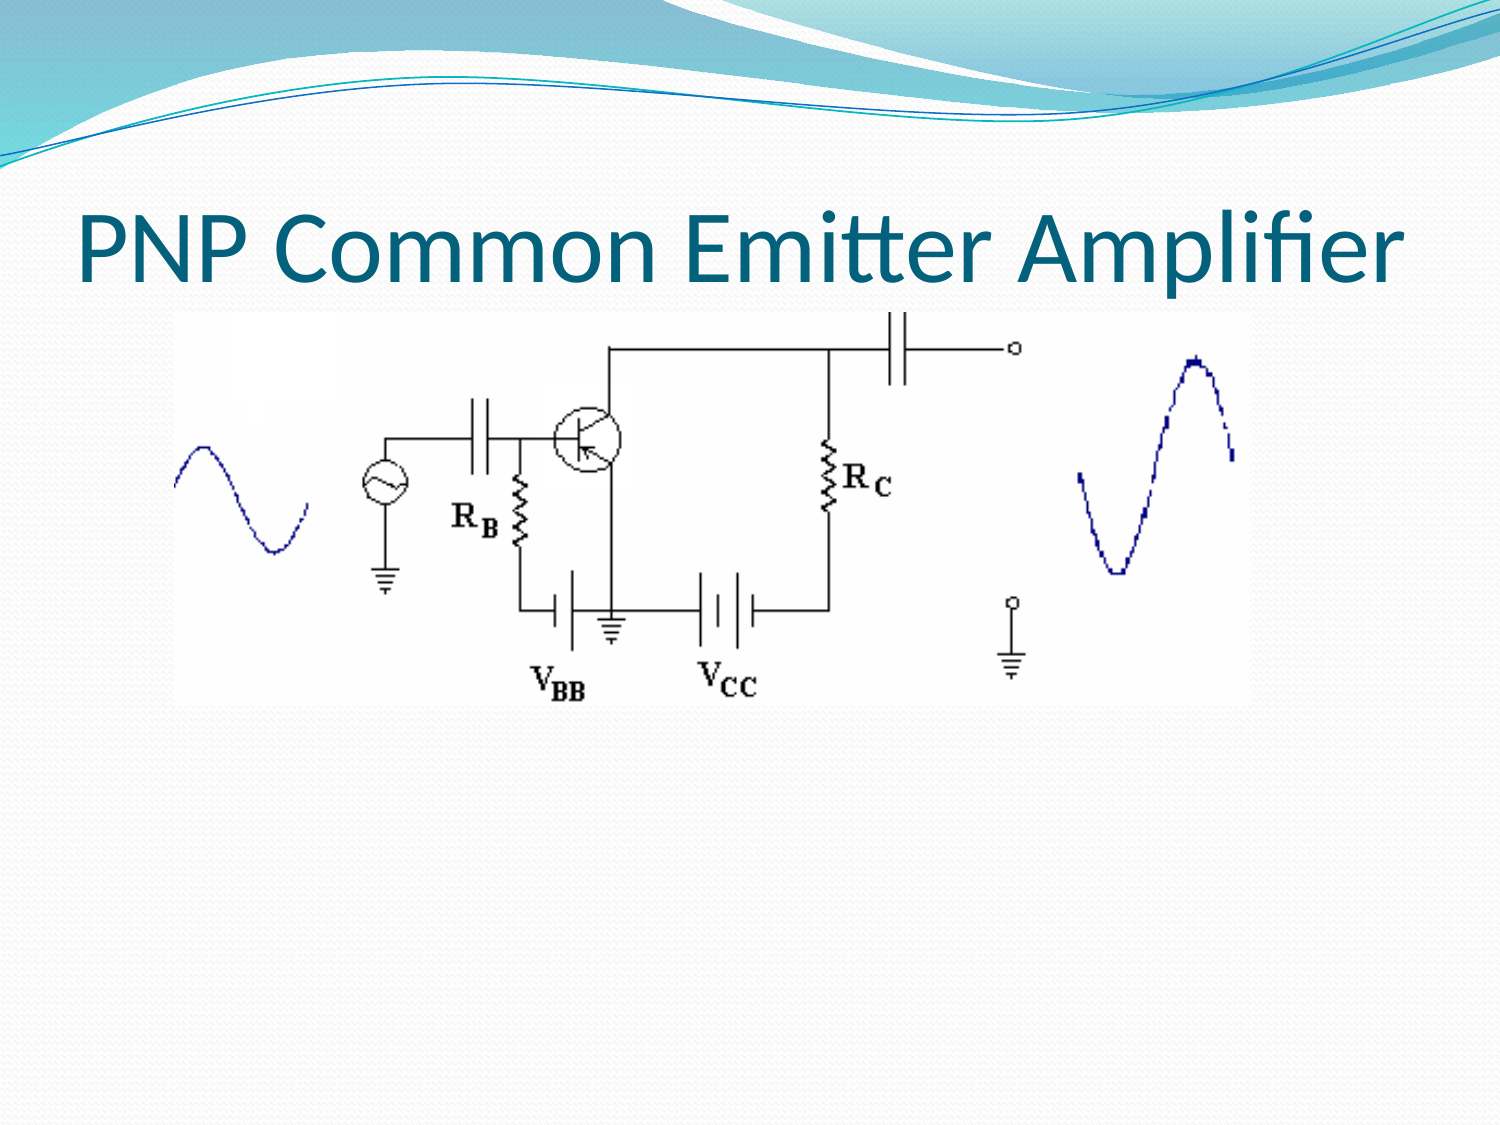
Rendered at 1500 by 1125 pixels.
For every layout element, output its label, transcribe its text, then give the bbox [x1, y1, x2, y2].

title PNP Common Emitter Amplifier [75, 115, 1438, 303]
picture [174, 312, 1251, 706]
